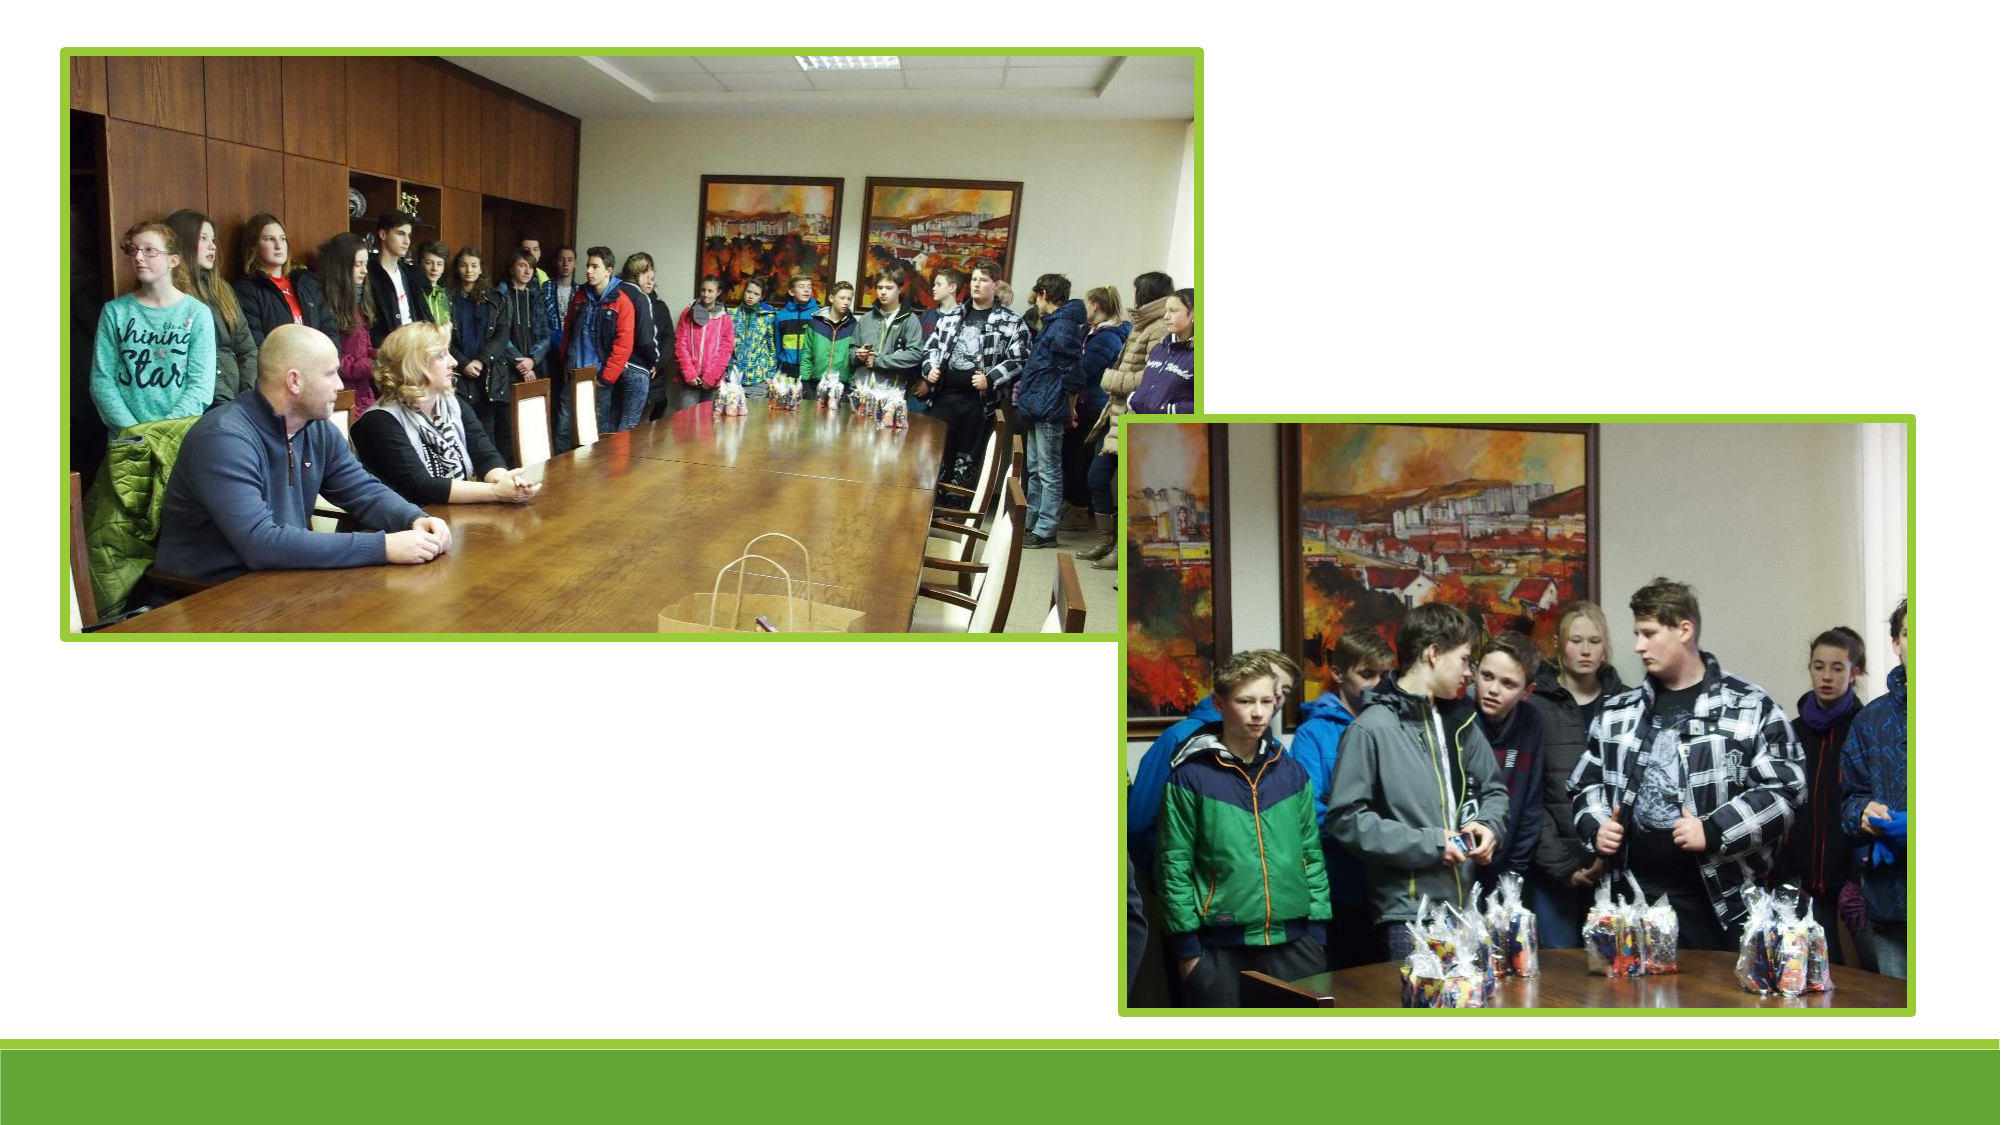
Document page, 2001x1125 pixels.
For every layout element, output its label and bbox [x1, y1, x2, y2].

picture [68, 55, 1908, 1009]
